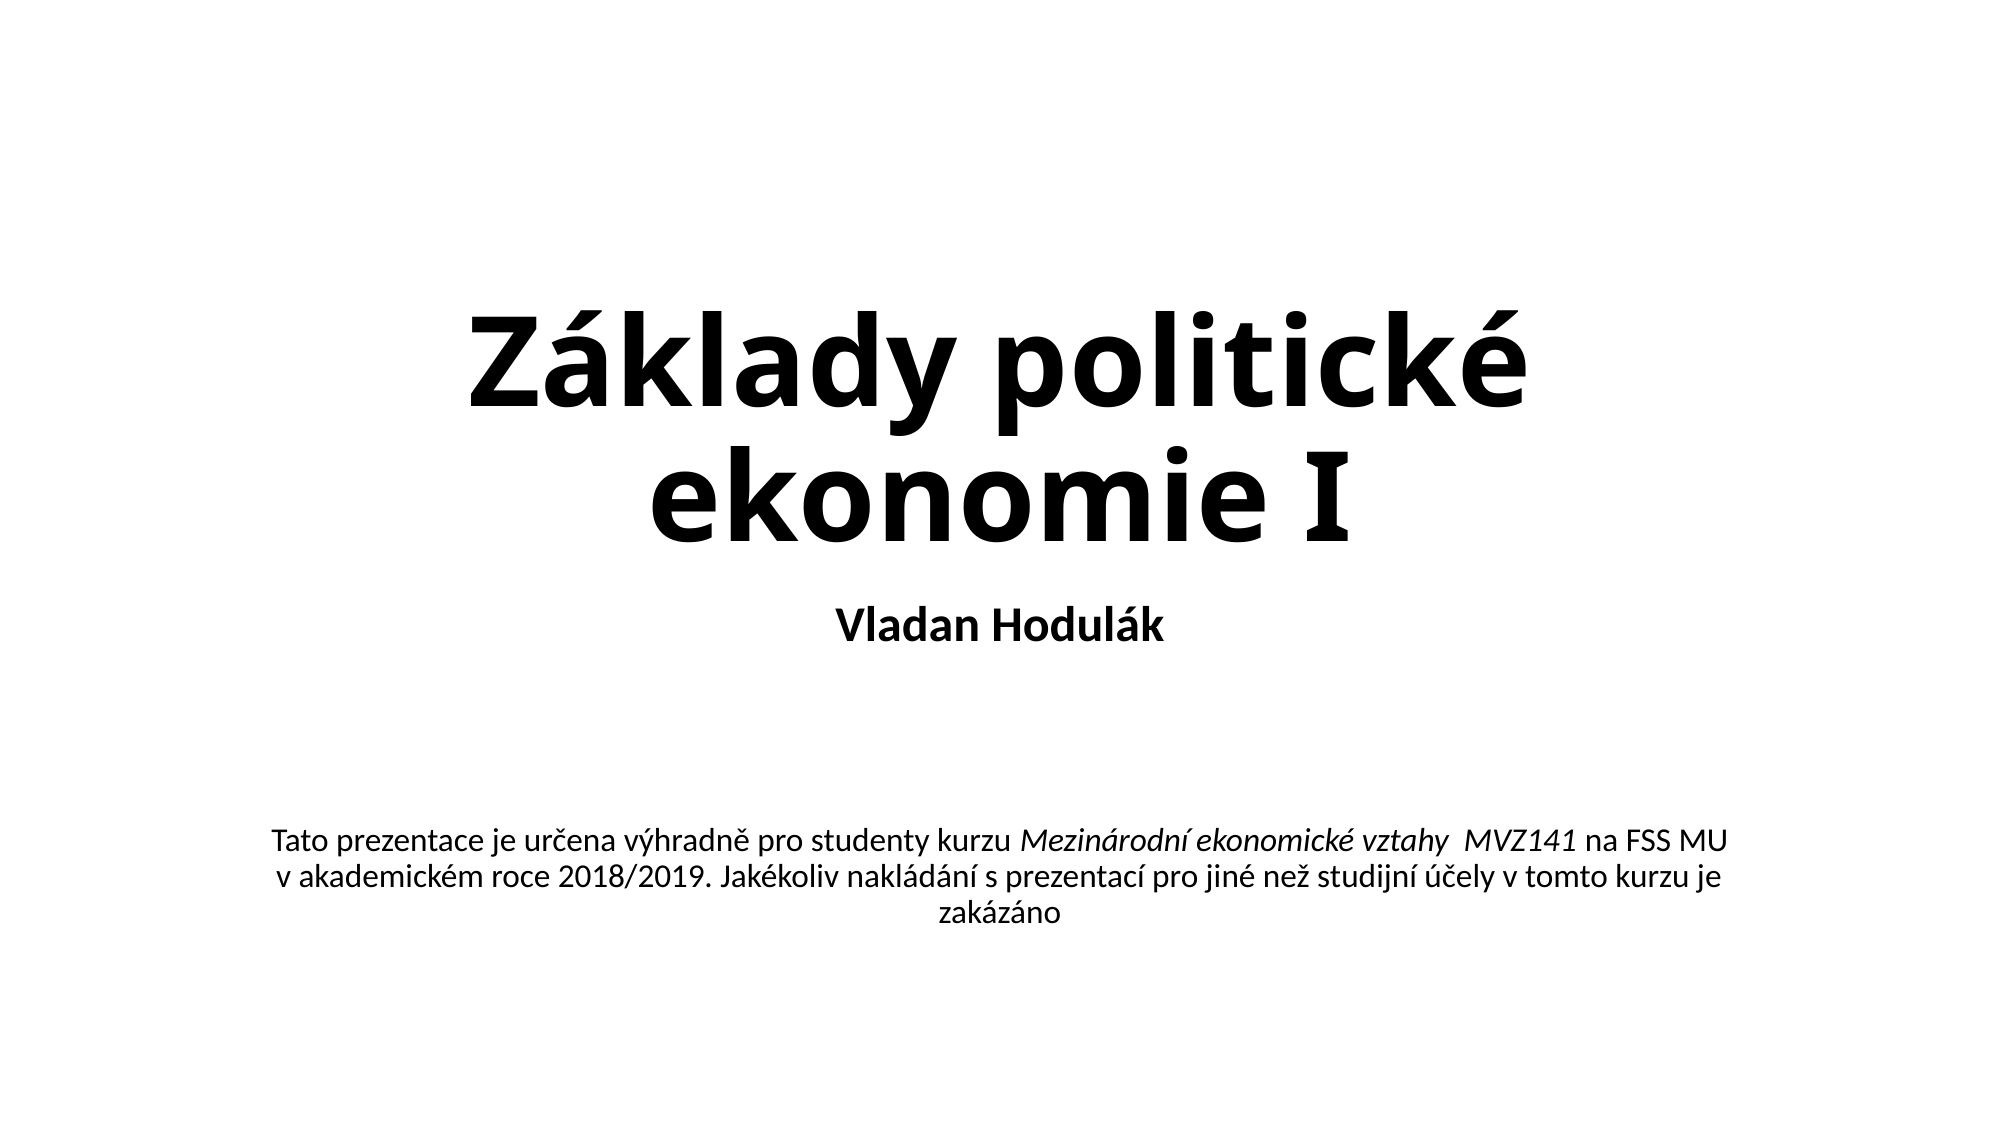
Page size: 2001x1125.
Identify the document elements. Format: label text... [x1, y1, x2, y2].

title Základy politické ekonomie I [249, 184, 1750, 576]
subtitle Vladan Hodulák Tato prezentace je určena výhradně pro studenty kurzu Mezinárodní ekonomické vztahy MVZ141 na FSS MU v akademickém roce 2018/2019. Jakékoliv nakládání s prezentací pro jiné než studijní účely v tomto kurzu je zakázáno [249, 590, 1750, 943]
